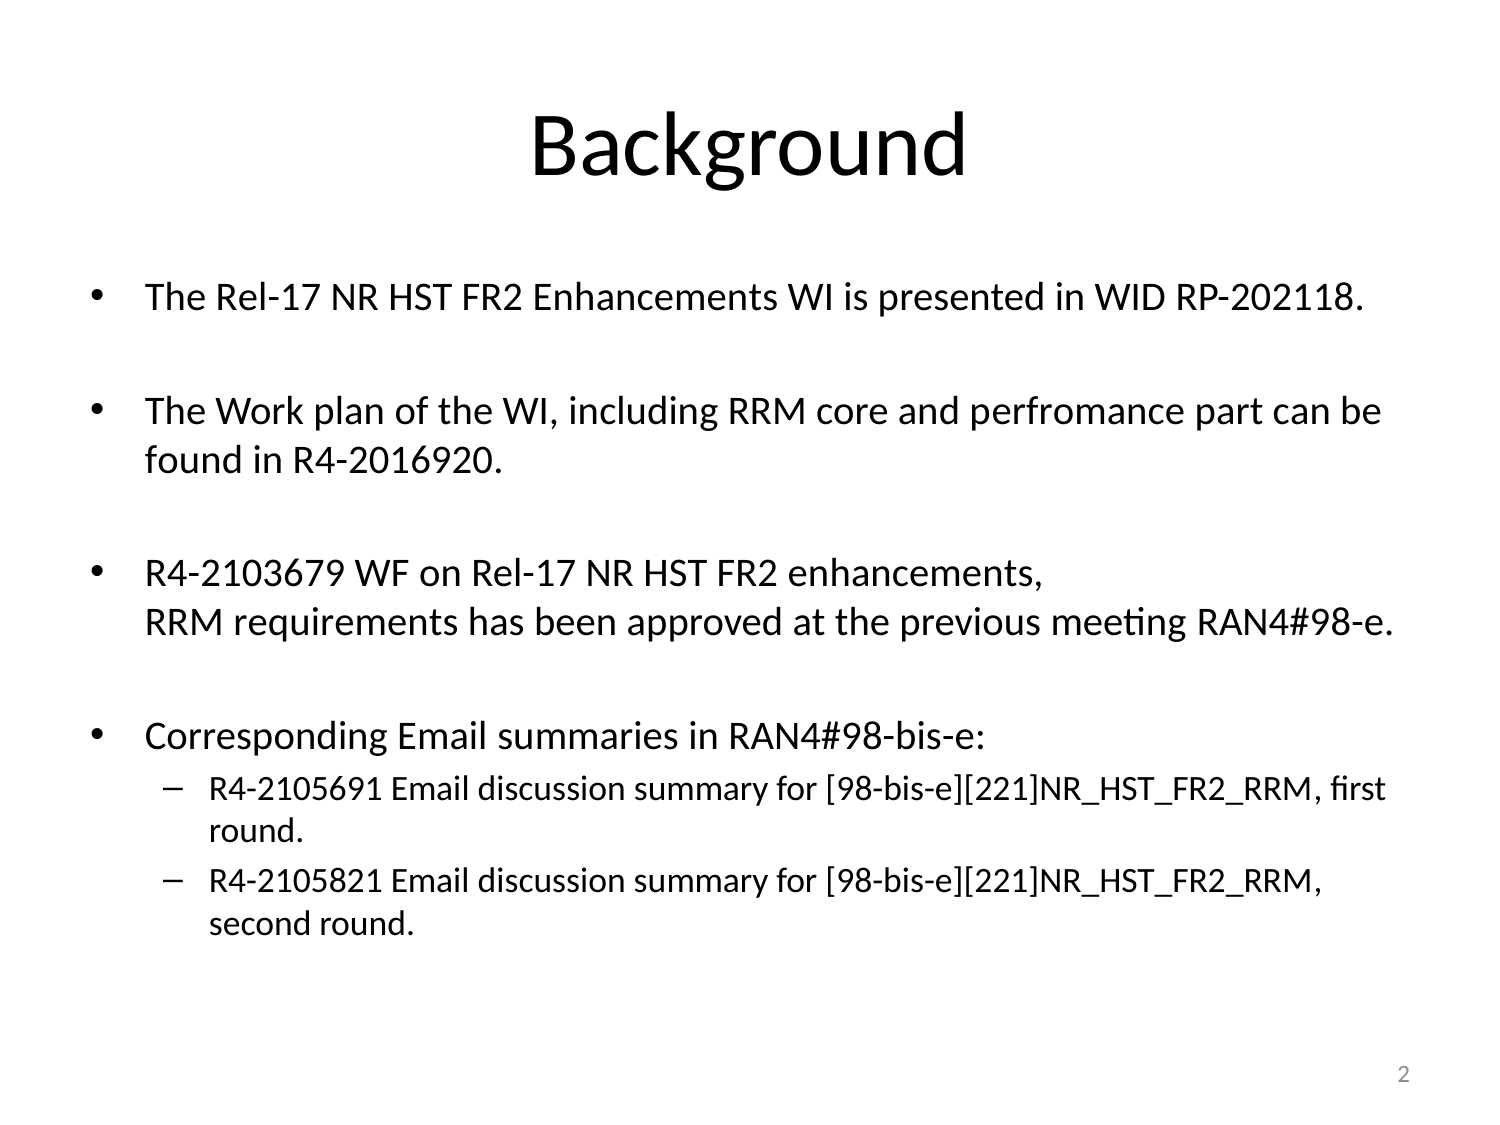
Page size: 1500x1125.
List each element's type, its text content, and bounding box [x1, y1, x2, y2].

list The Rel-17 NR HST FR2 Enhancements WI is presented in WID RP-202118. The Work plan of the WI, including RRM core and perfromance part can be found in R4-2016920. R4-2103679 WF on Rel-17 NR HST FR2 enhancements, RRM requirements has been approved at the previous meeting RAN4#98-e. Corresponding Email summaries in RAN4#98-bis-e: R4-2105691 Email discussion summary for [98-bis-e][221]NR_HST_FR2_RRM, first round. R4-2105821 Email discussion summary for [98-bis-e][221]NR_HST_FR2_RRM, second round. [75, 262, 1425, 1005]
title Background [75, 45, 1425, 233]
slide_number 2 [1074, 1042, 1425, 1103]
